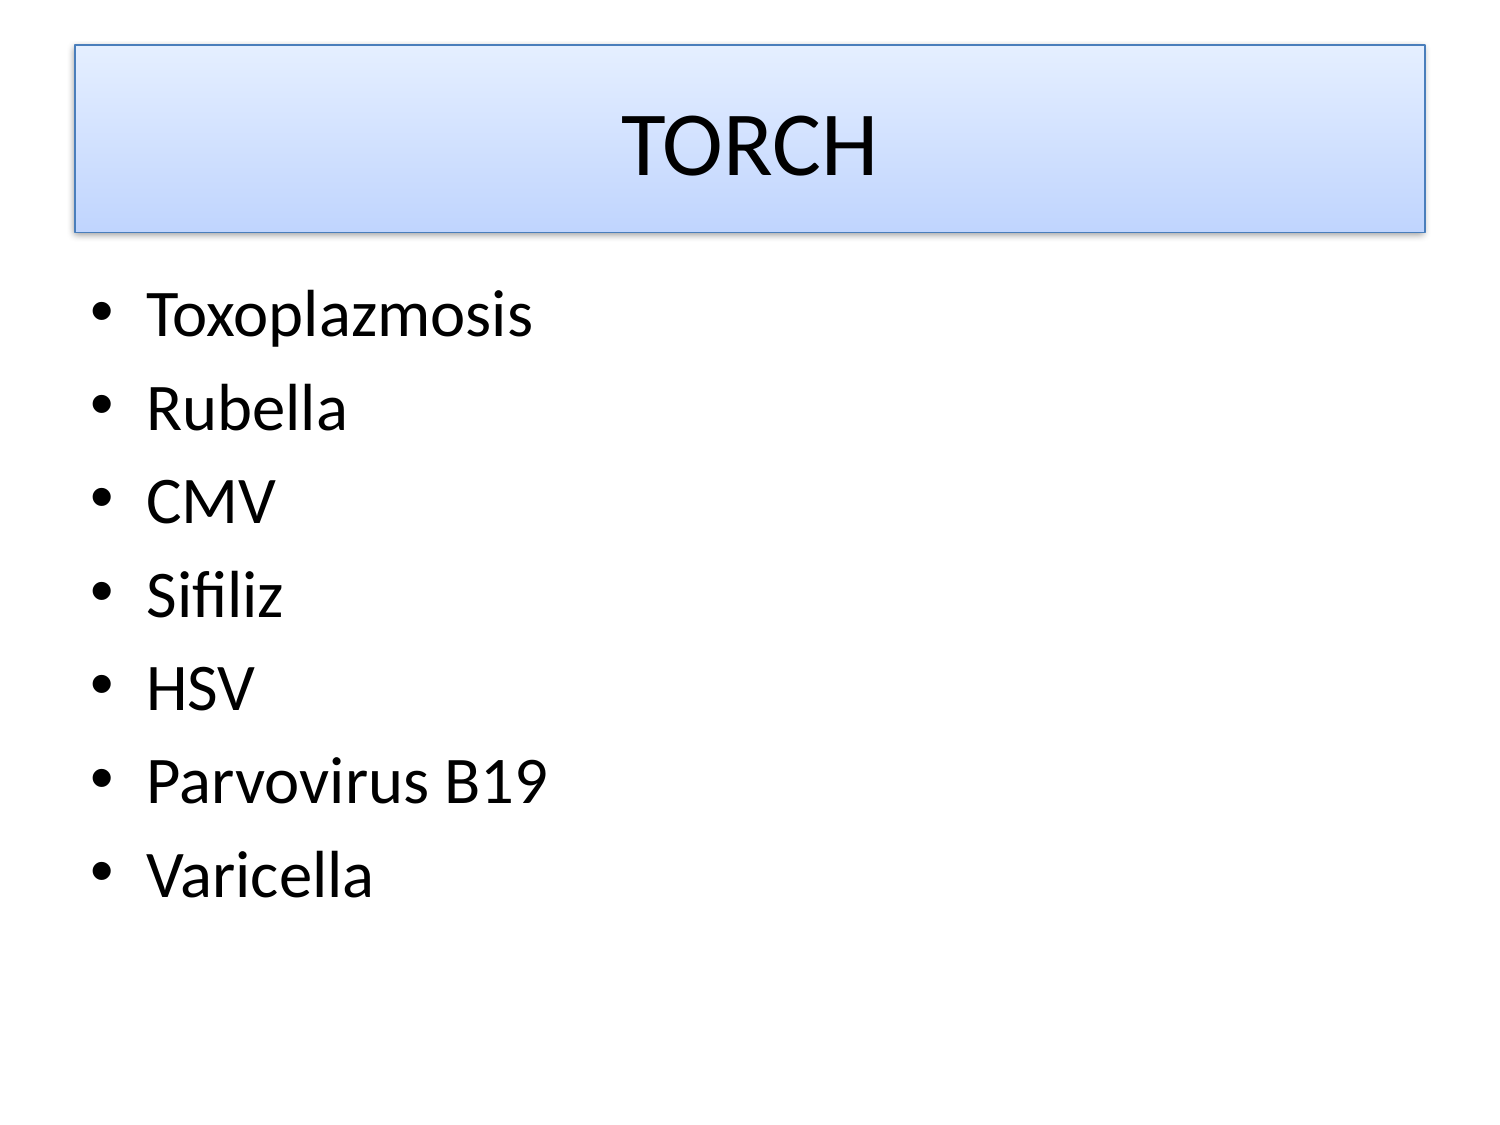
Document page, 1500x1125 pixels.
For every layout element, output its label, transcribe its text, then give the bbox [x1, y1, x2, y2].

list Toxoplazmosis Rubella CMV Sifiliz HSV Parvovirus B19 Varicella [75, 262, 1425, 1005]
title TORCH [74, 44, 1426, 233]
